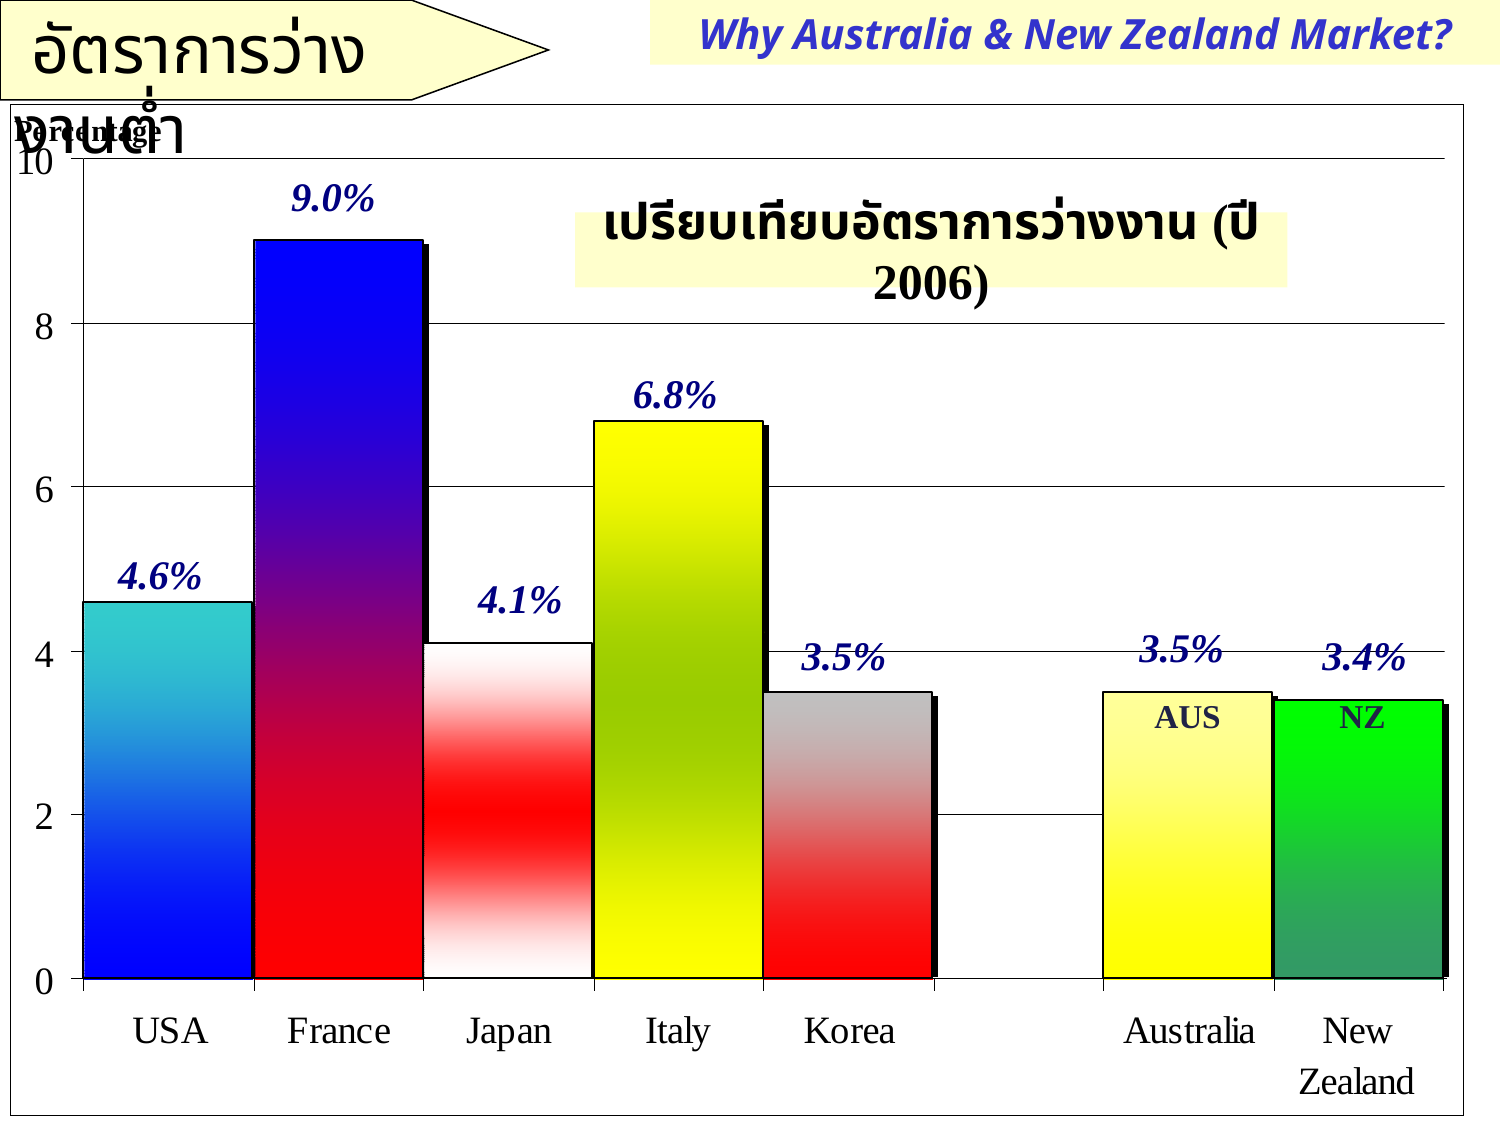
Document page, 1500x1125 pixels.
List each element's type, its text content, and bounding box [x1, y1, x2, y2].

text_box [0, 0, 549, 101]
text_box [0, 93, 1476, 1125]
text_box Why Australia & New Zealand Market? [650, 0, 1500, 65]
